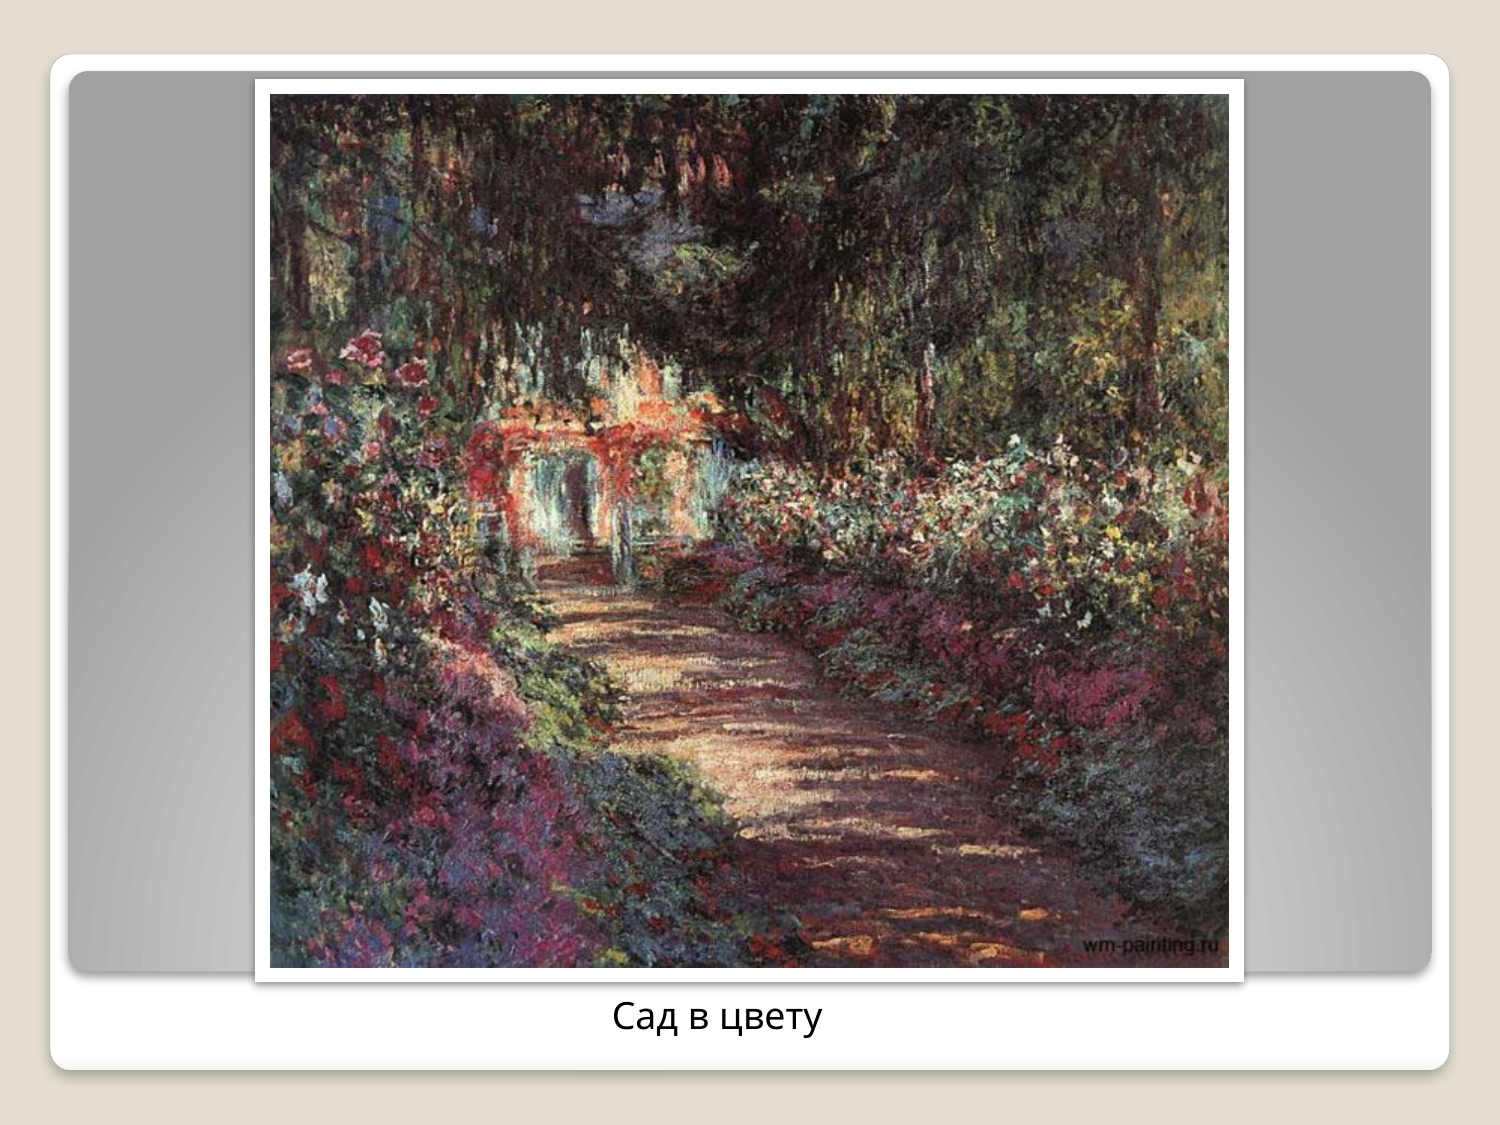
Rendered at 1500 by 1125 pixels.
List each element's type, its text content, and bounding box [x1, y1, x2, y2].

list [269, 93, 1230, 968]
text_box Сад в цвету [597, 984, 838, 1045]
